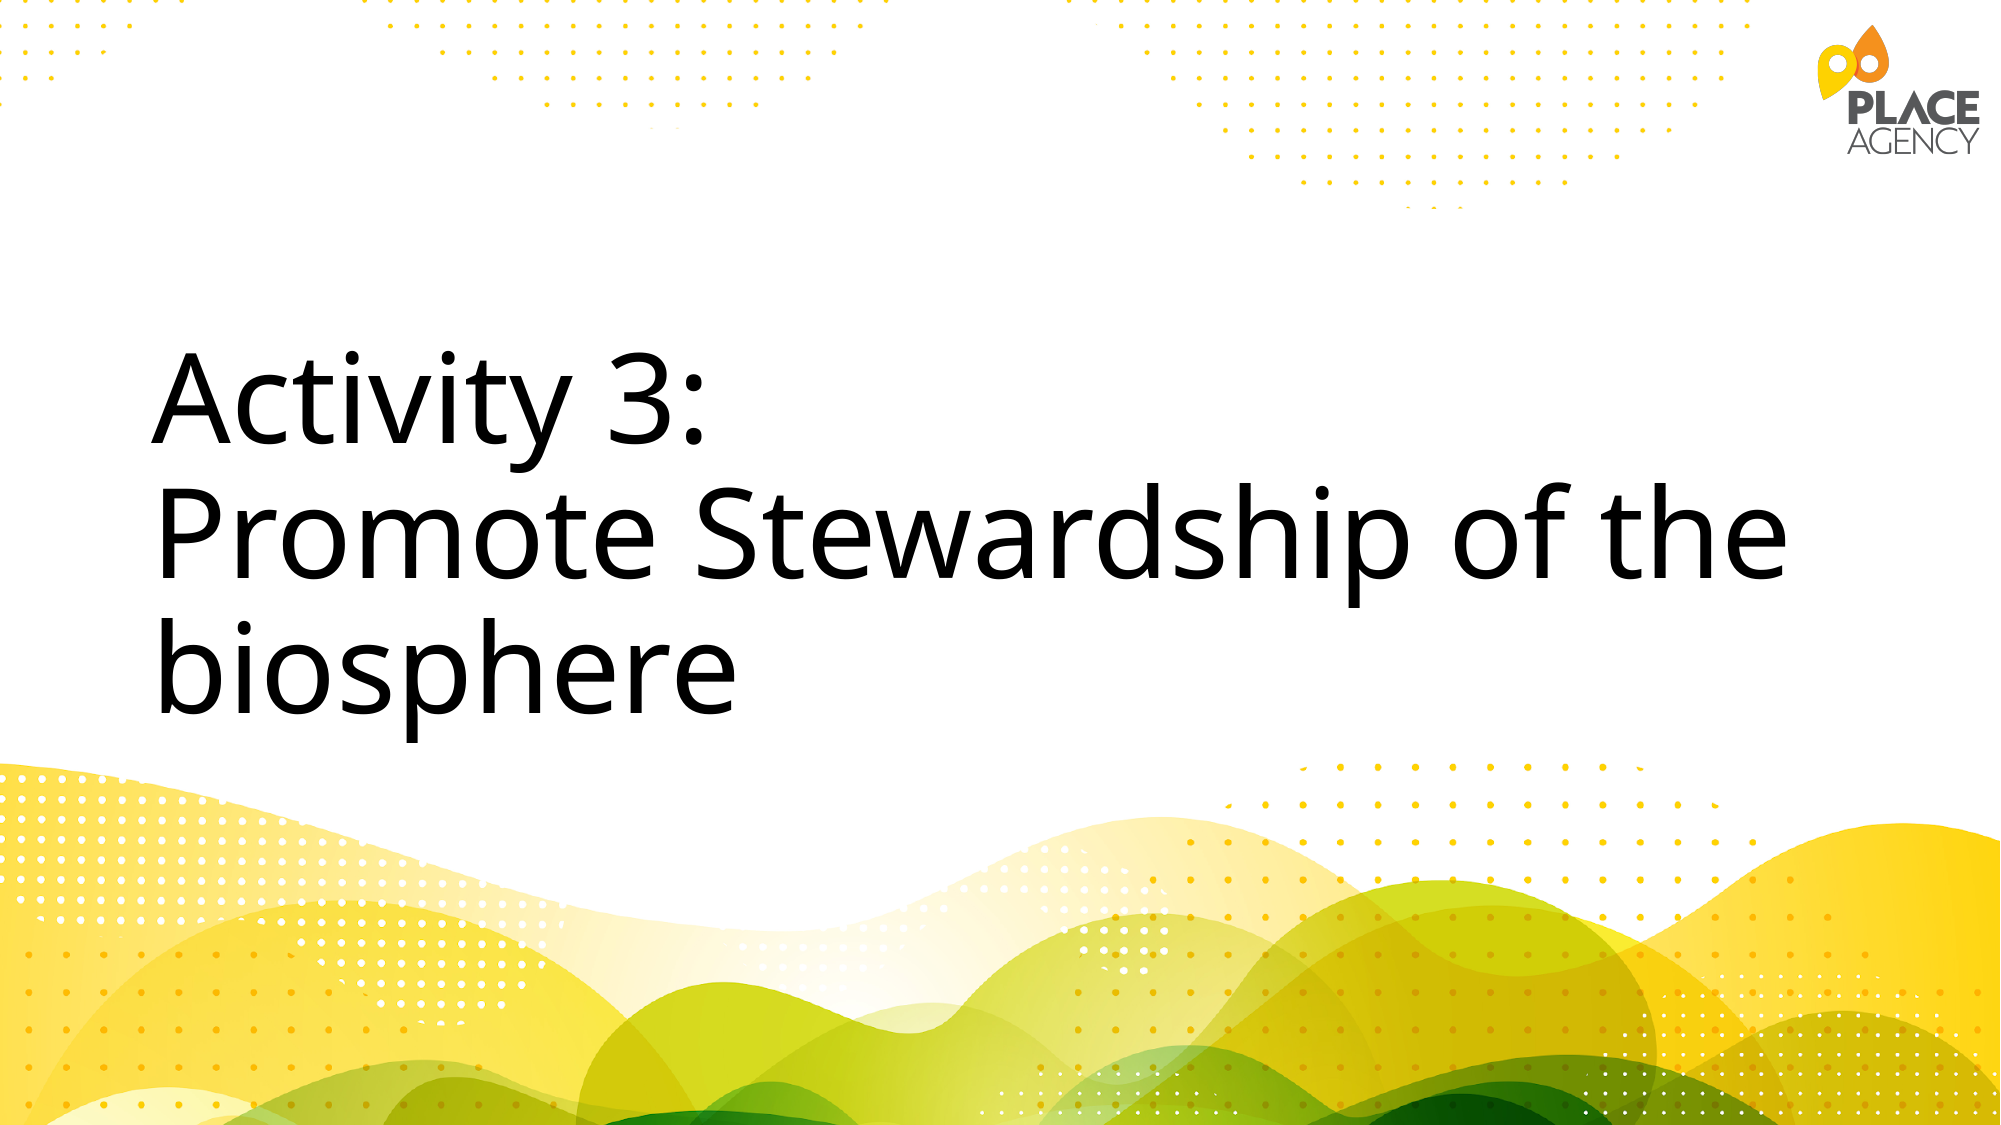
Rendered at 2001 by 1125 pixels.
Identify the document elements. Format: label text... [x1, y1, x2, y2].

picture [0, 0, 2000, 1125]
title Activity 3: Promote Stewardship of the biosphere [136, 280, 1862, 749]
